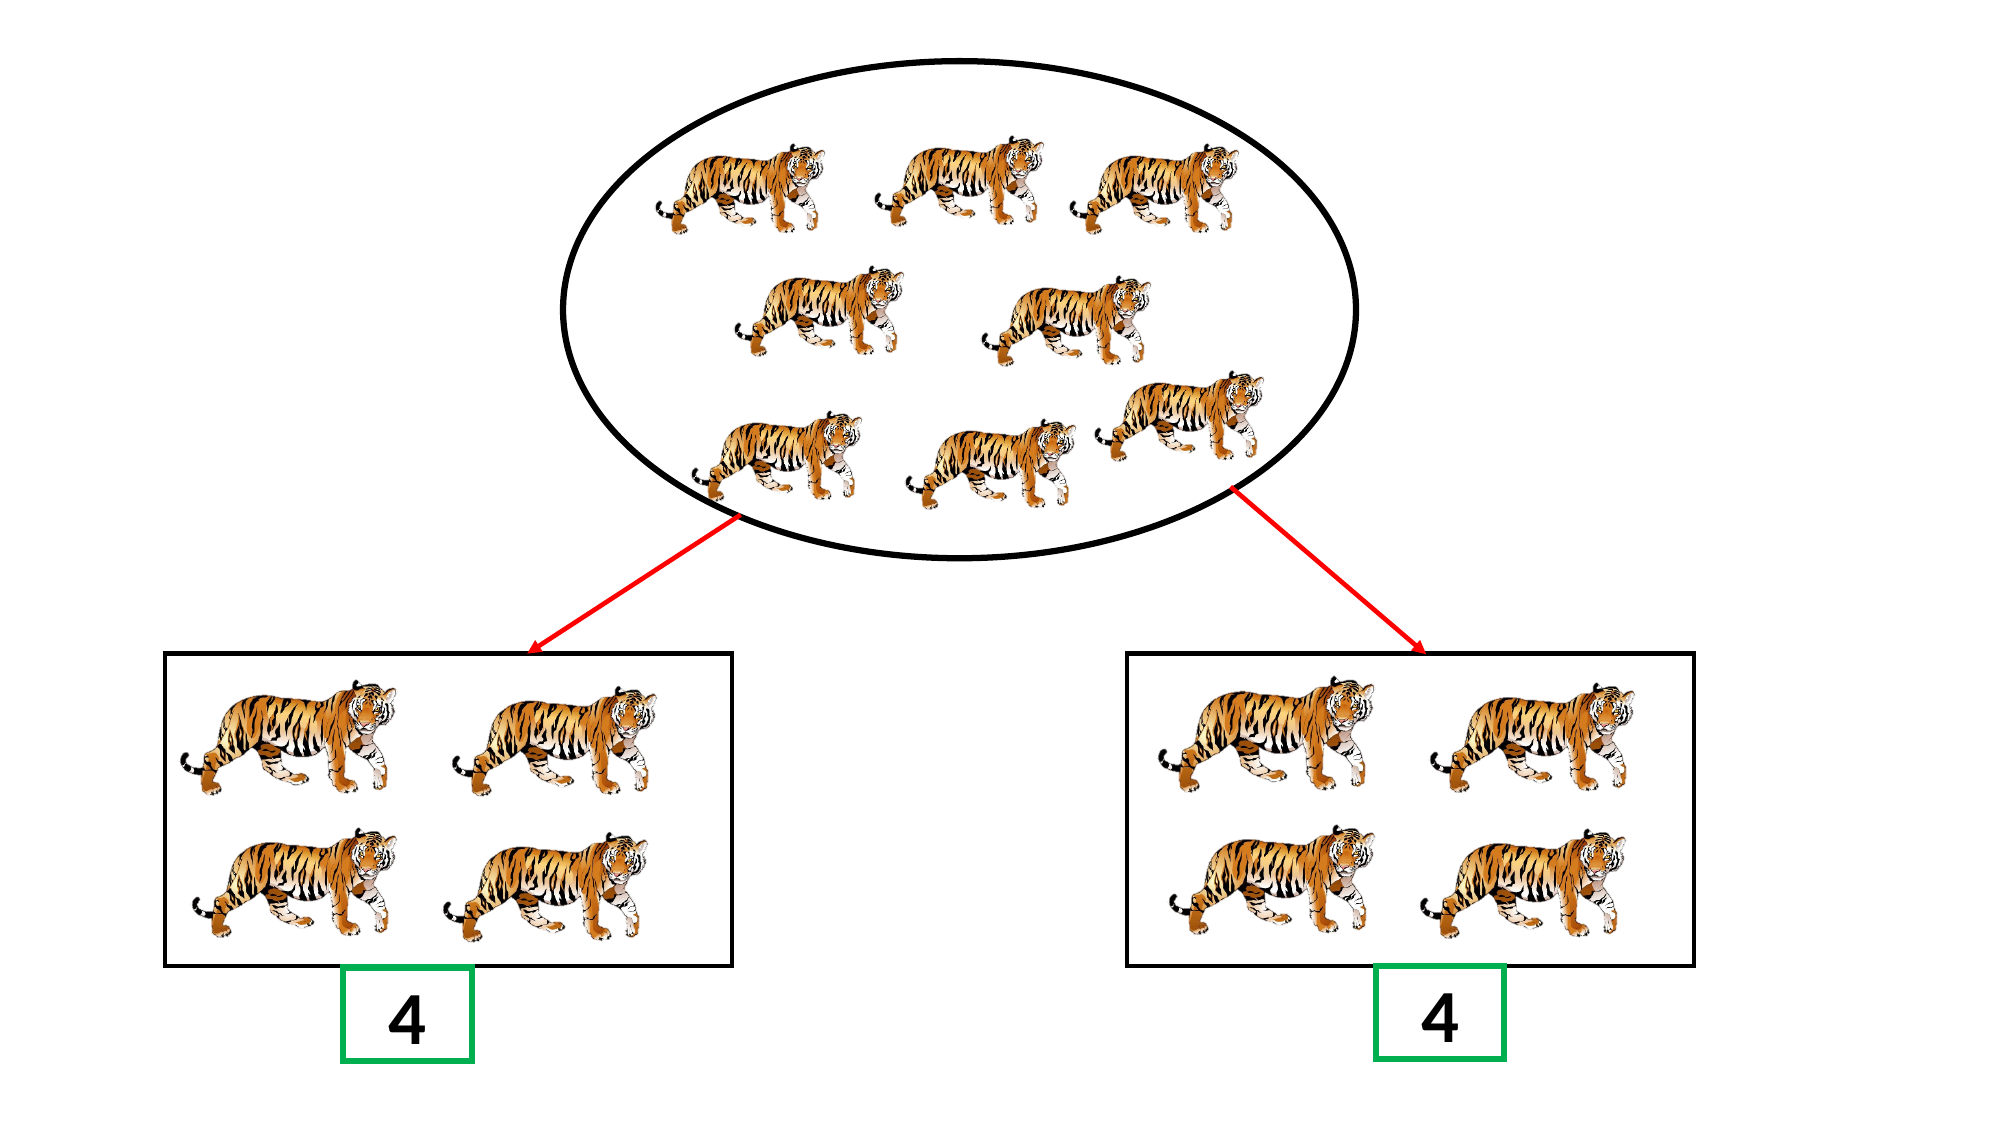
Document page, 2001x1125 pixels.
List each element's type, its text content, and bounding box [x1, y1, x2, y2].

picture [1416, 824, 1631, 943]
picture [439, 827, 653, 946]
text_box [527, 514, 741, 654]
picture [902, 415, 1080, 513]
picture [652, 139, 829, 238]
picture [731, 262, 908, 360]
picture [448, 681, 662, 800]
picture [688, 406, 866, 504]
text_box [561, 60, 1358, 560]
picture [1165, 819, 1380, 938]
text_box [1230, 486, 1427, 655]
text_box 4 [1375, 965, 1505, 1060]
picture [871, 132, 1048, 230]
picture [1066, 139, 1243, 238]
picture [1426, 678, 1640, 797]
picture [176, 674, 402, 800]
picture [978, 272, 1268, 464]
text_box [164, 653, 733, 967]
text_box 4 [342, 967, 473, 1062]
text_box [1126, 653, 1695, 967]
picture [188, 823, 402, 942]
picture [1154, 671, 1380, 796]
